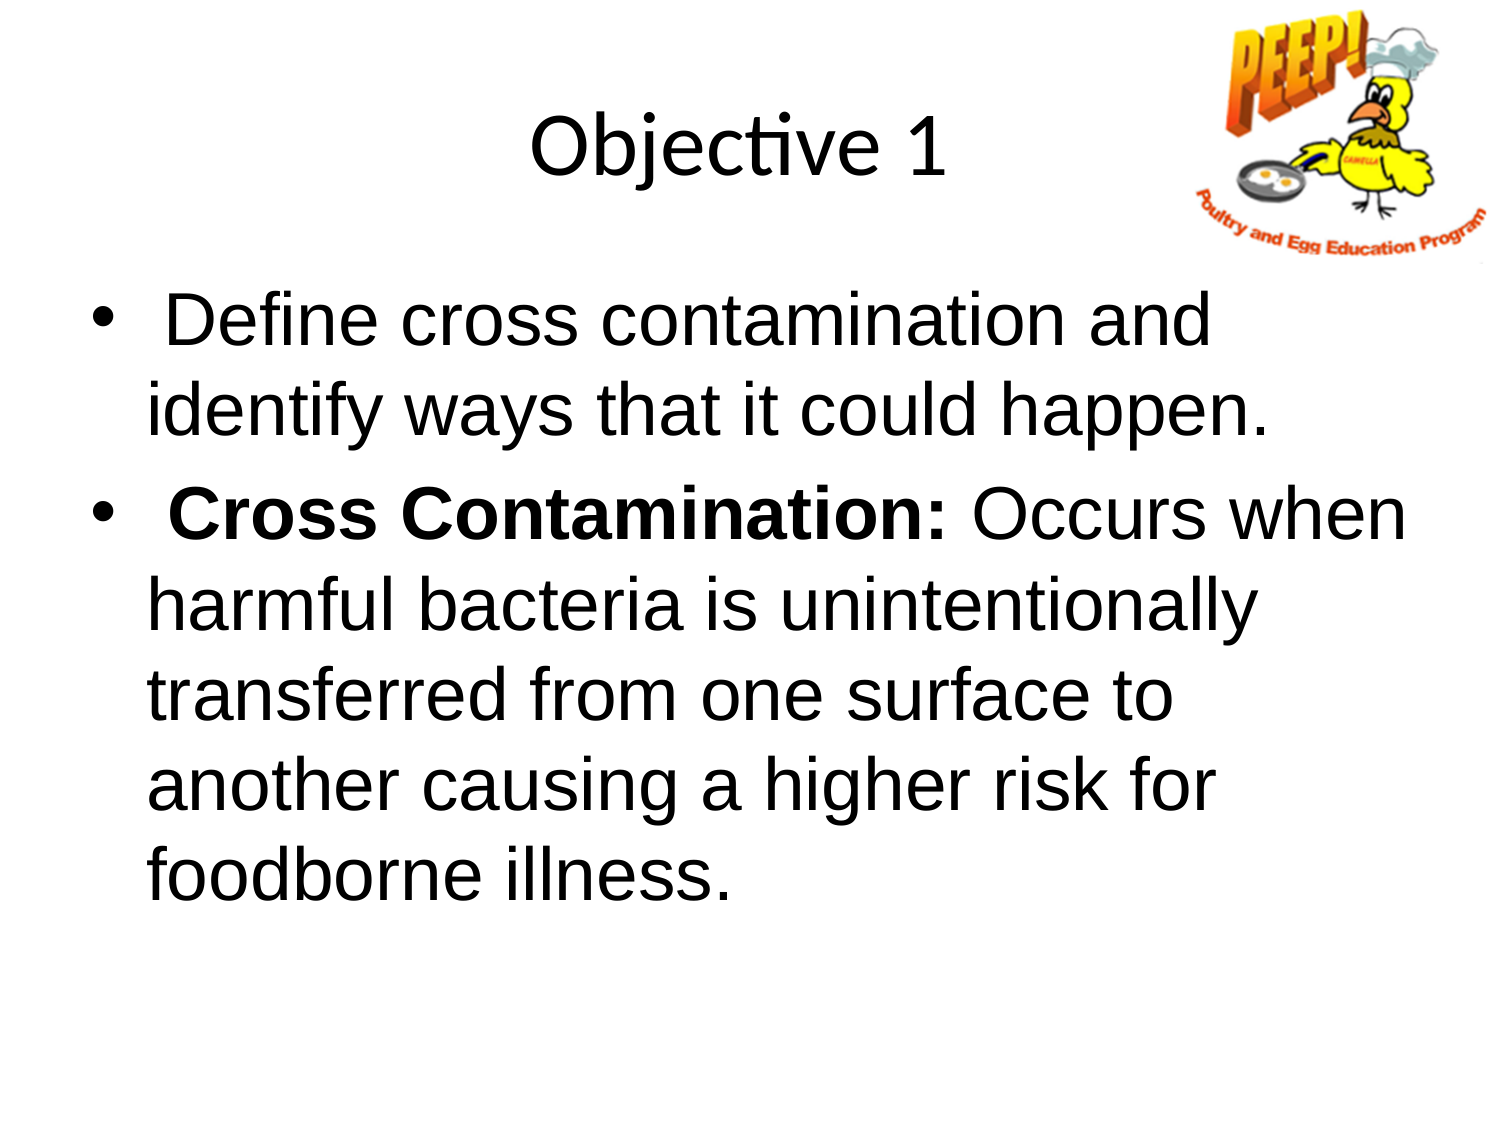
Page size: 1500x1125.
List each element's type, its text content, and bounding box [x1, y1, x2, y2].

list Define cross contamination and identify ways that it could happen. Cross Contamination: Occurs when harmful bacteria is unintentionally transferred from one surface to another causing a higher risk for foodborne illness. [75, 262, 1425, 1005]
title Objective 1 [75, 45, 1187, 233]
picture [1192, 0, 1500, 265]
